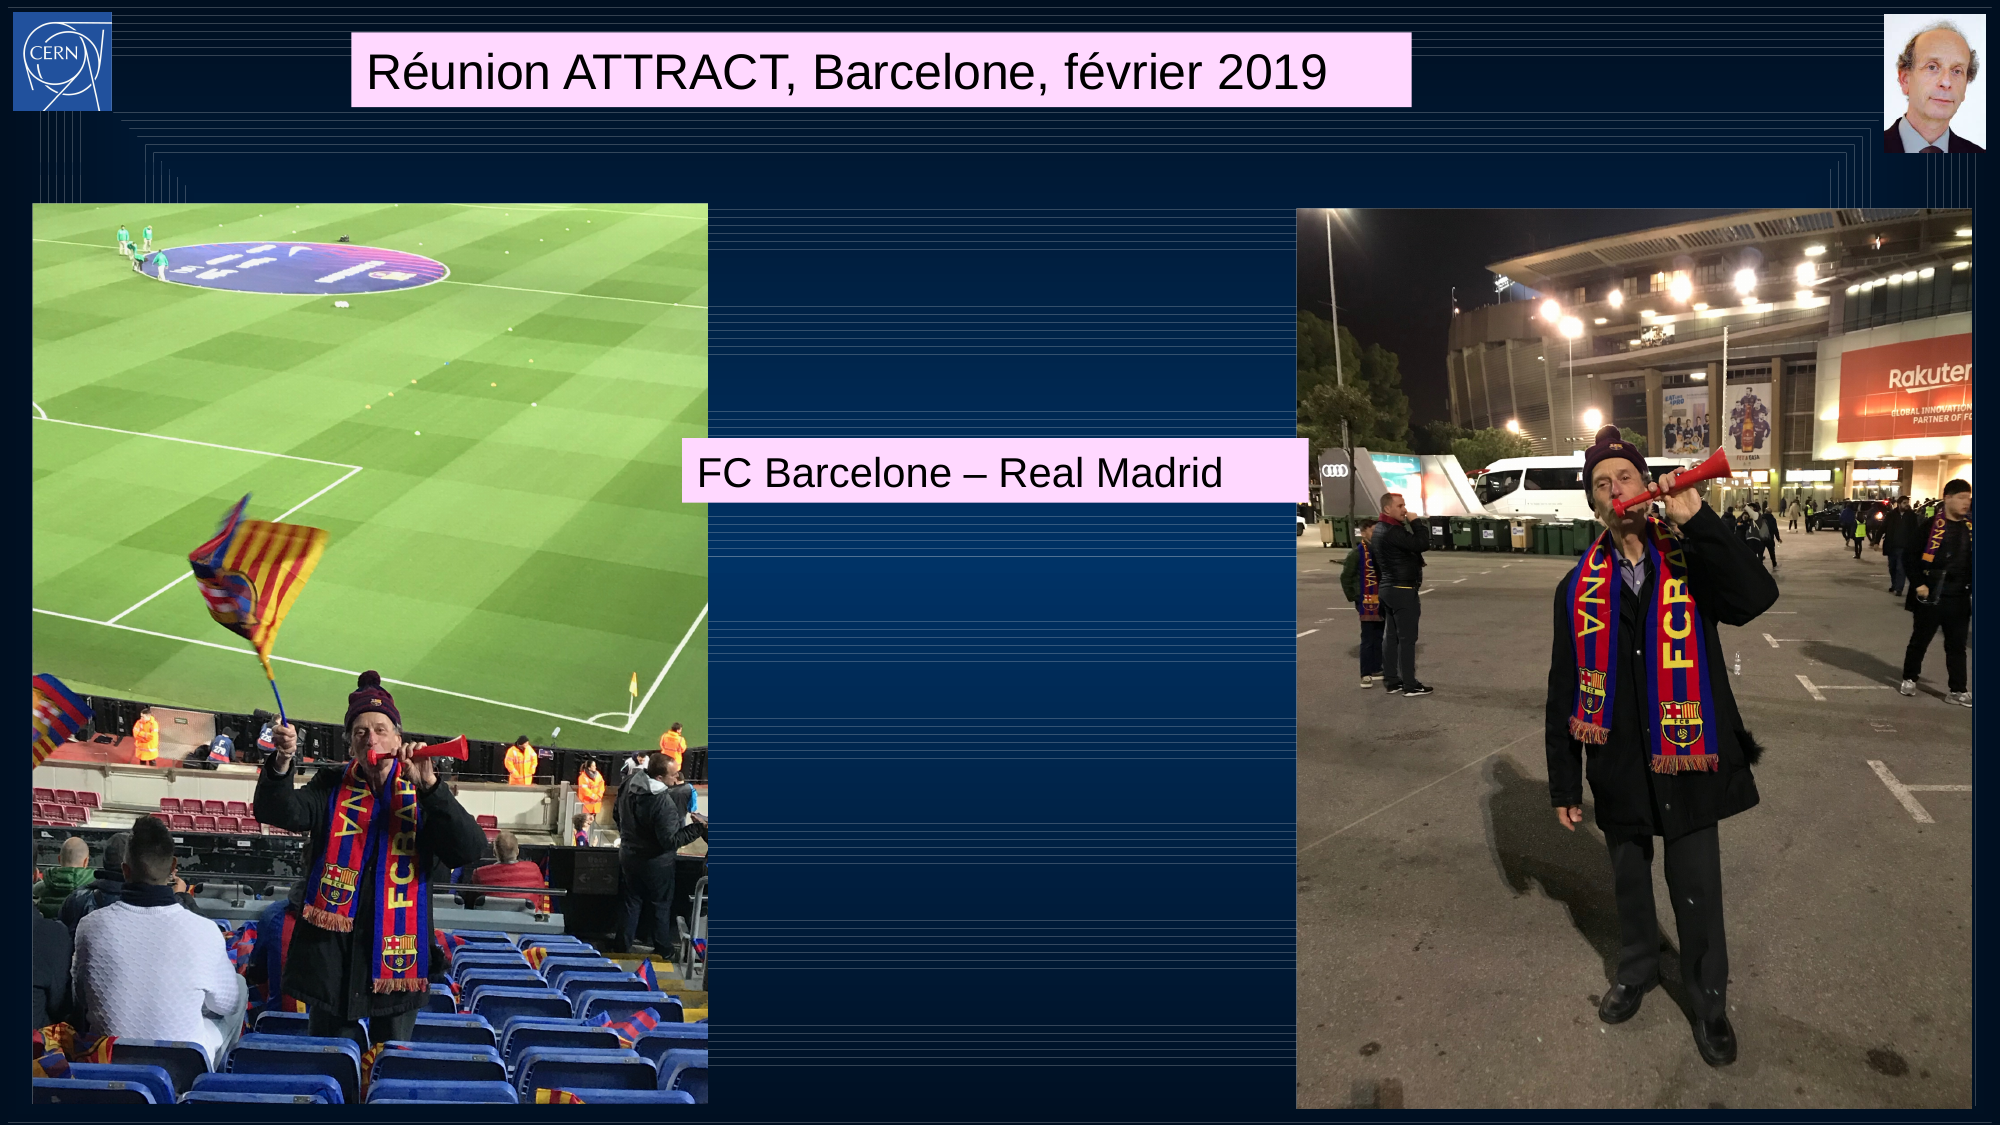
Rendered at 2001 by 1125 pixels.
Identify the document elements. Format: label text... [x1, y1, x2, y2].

picture [1884, 14, 1986, 153]
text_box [31, 202, 1972, 1109]
picture [13, 12, 112, 111]
text_box Réunion ATTRACT, Barcelone, février 2019 [351, 32, 1412, 108]
